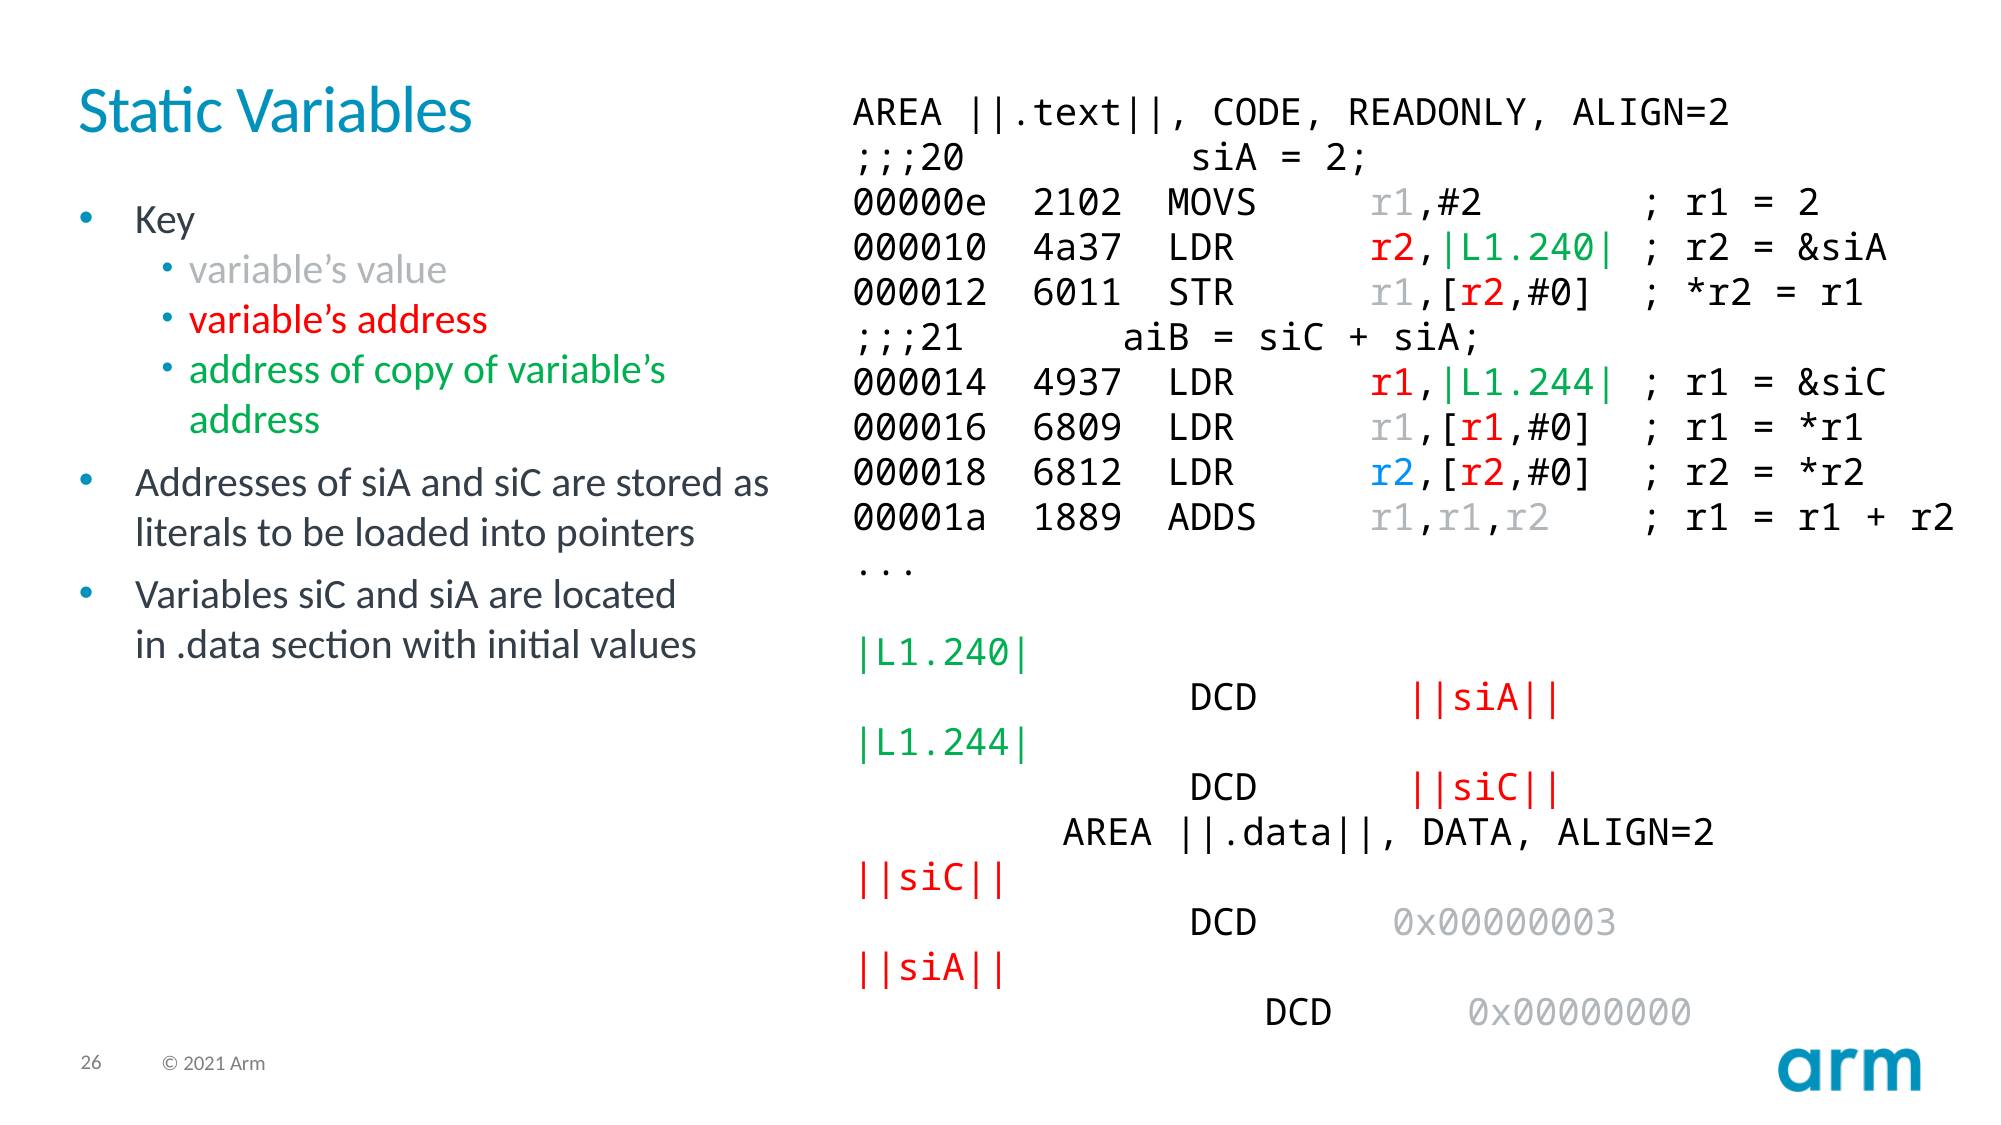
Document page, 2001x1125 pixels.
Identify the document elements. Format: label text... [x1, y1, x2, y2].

picture [1777, 1047, 1922, 1093]
title Static Variables [78, 78, 1922, 186]
list Key variable’s value variable’s address address of copy of variable’s address Addresses of siA and siC are stored as literals to be loaded into pointers Variables siC and siA are located in .data section with initial values [78, 192, 774, 1004]
text_box AREA ||.text||, CODE, READONLY, ALIGN=2 ;;;20 siA = 2; 00000e 2102 MOVS r1,#2 ; r1 = 2 000010 4a37 LDR r2,|L1.240| ; r2 = &siA 000012 6011 STR r1,[r2,#0] ; *r2 = r1 ;;;21 aiB = siC + siA; 000014 4937 LDR r1,|L1.244| ; r1 = &siC 000016 6809 LDR r1,[r1,#0] ; r1 = *r1 000018 6812 LDR r2,[r2,#0] ; r2 = *r2 00001a 1889 ADDS r1,r1,r2 ; r1 = r1 + r2 ... |L1.240| DCD ||siA|| |L1.244| DCD ||siC|| AREA ||.data||, DATA, ALIGN=2 ||siC|| DCD 0x00000003 ||siA|| DCD 0x00000000 [837, 80, 2000, 1041]
